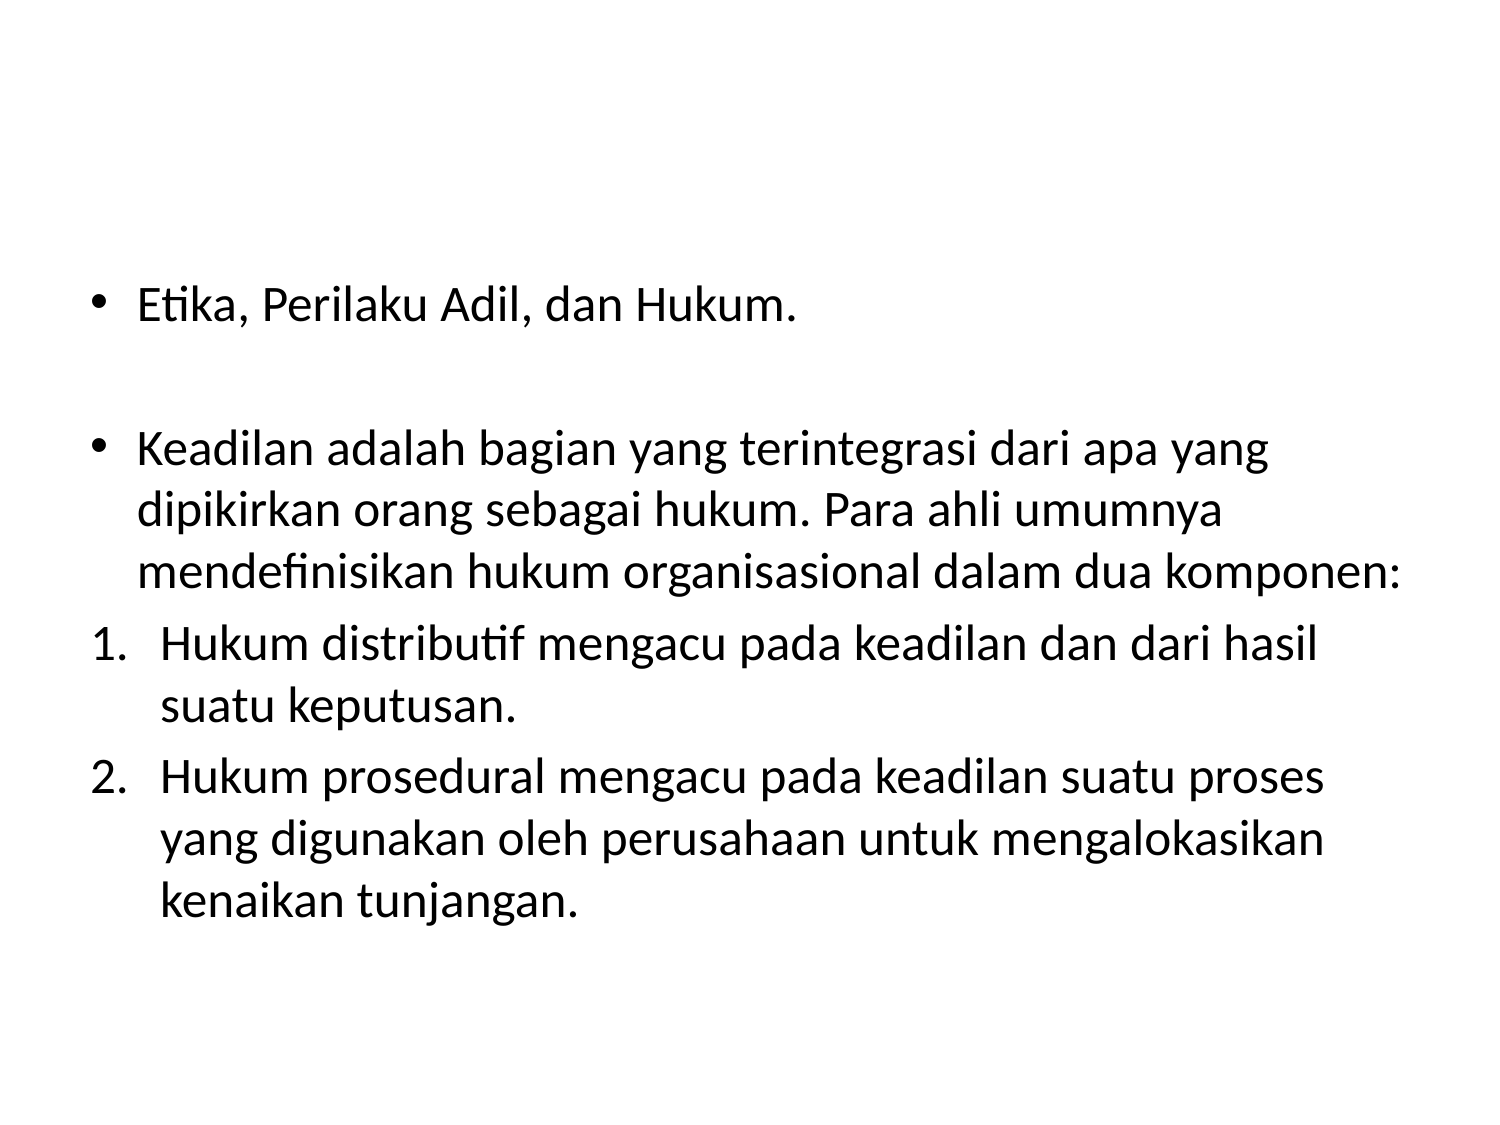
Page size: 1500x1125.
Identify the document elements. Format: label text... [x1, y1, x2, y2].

list Etika, Perilaku Adil, dan Hukum. Keadilan adalah bagian yang terintegrasi dari apa yang dipikirkan orang sebagai hukum. Para ahli umumnya mendefinisikan hukum organisasional dalam dua komponen: Hukum distributif mengacu pada keadilan dan dari hasil suatu keputusan. Hukum prosedural mengacu pada keadilan suatu proses yang digunakan oleh perusahaan untuk mengalokasikan kenaikan tunjangan. [75, 262, 1425, 1005]
